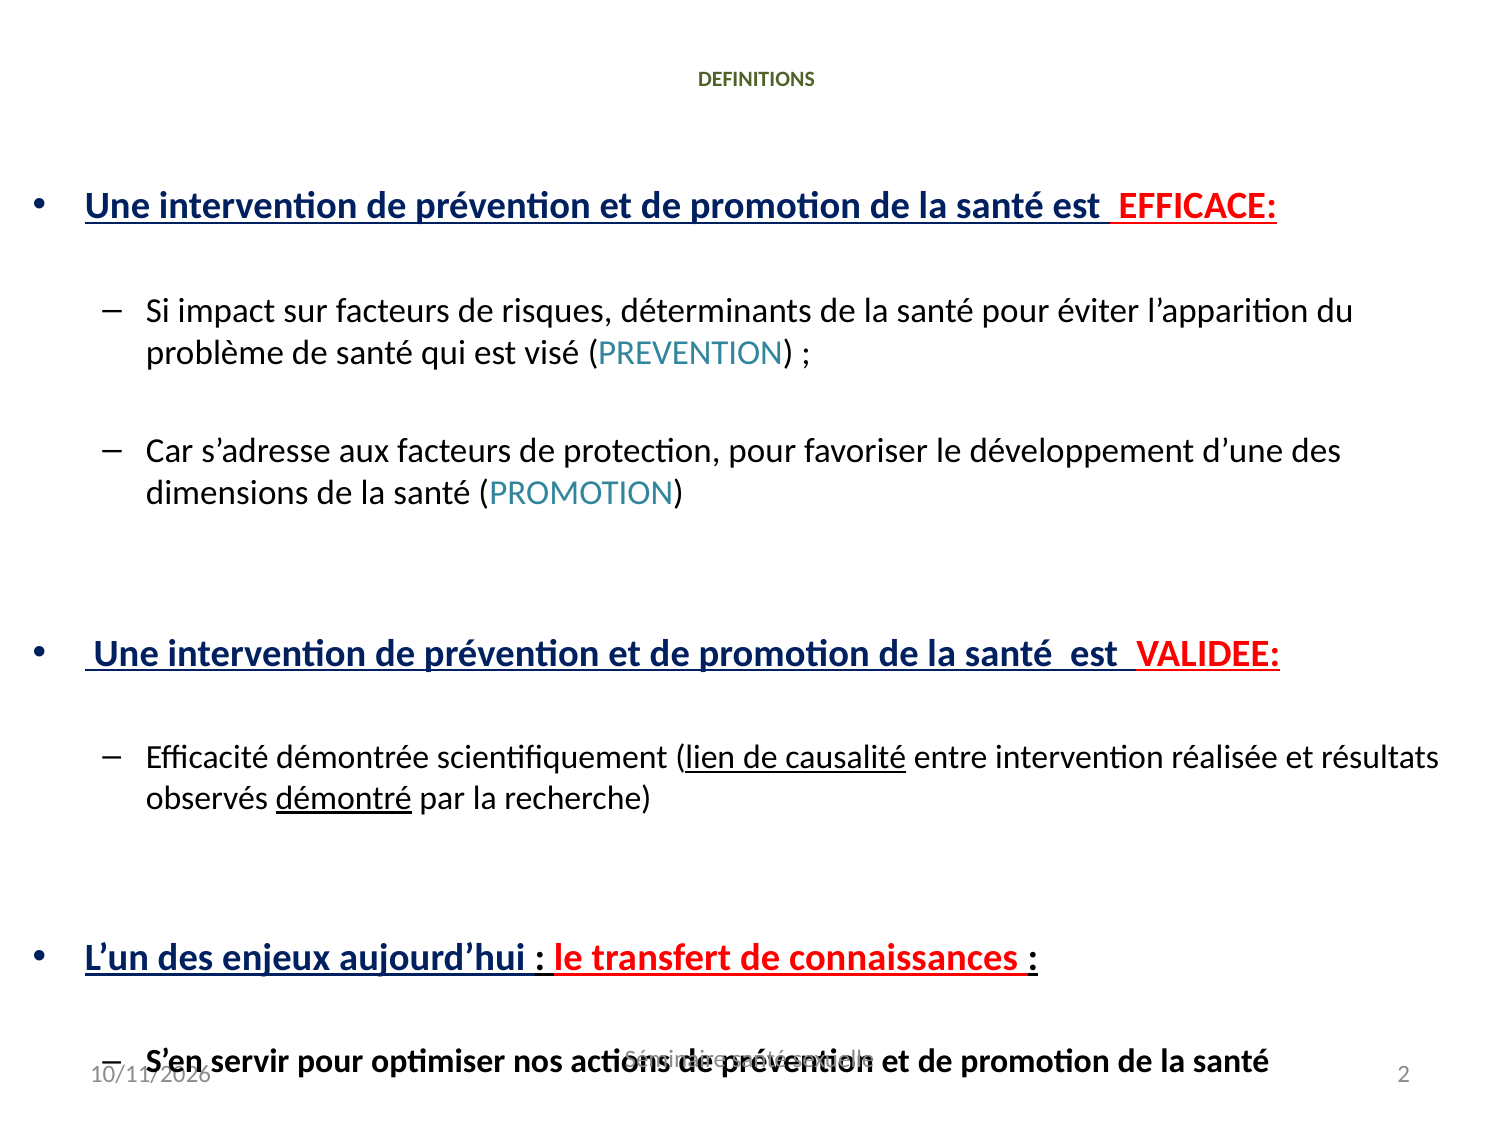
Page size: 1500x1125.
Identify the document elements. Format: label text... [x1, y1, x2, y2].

title DEFINITIONS [88, 19, 1425, 126]
slide_number 2 [1074, 1042, 1425, 1103]
footer Séminaire santé sexuelle [512, 1042, 988, 1103]
list Une intervention de prévention et de promotion de la santé est EFFICACE: Si impact sur facteurs de risques, déterminants de la santé pour éviter l’apparition du problème de santé qui est visé (PREVENTION) ; Car s’adresse aux facteurs de protection, pour favoriser le développement d’une des dimensions de la santé (PROMOTION) Une intervention de prévention et de promotion de la santé est VALIDEE: Efficacité démontrée scientifiquement (lien de causalité entre intervention réalisée et résultats observés démontré par la recherche) L’un des enjeux aujourd’hui : le transfert de connaissances : S’en servir pour optimiser nos actions de prévention et de promotion de la santé [17, 172, 1471, 1094]
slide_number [75, 1042, 425, 1103]
